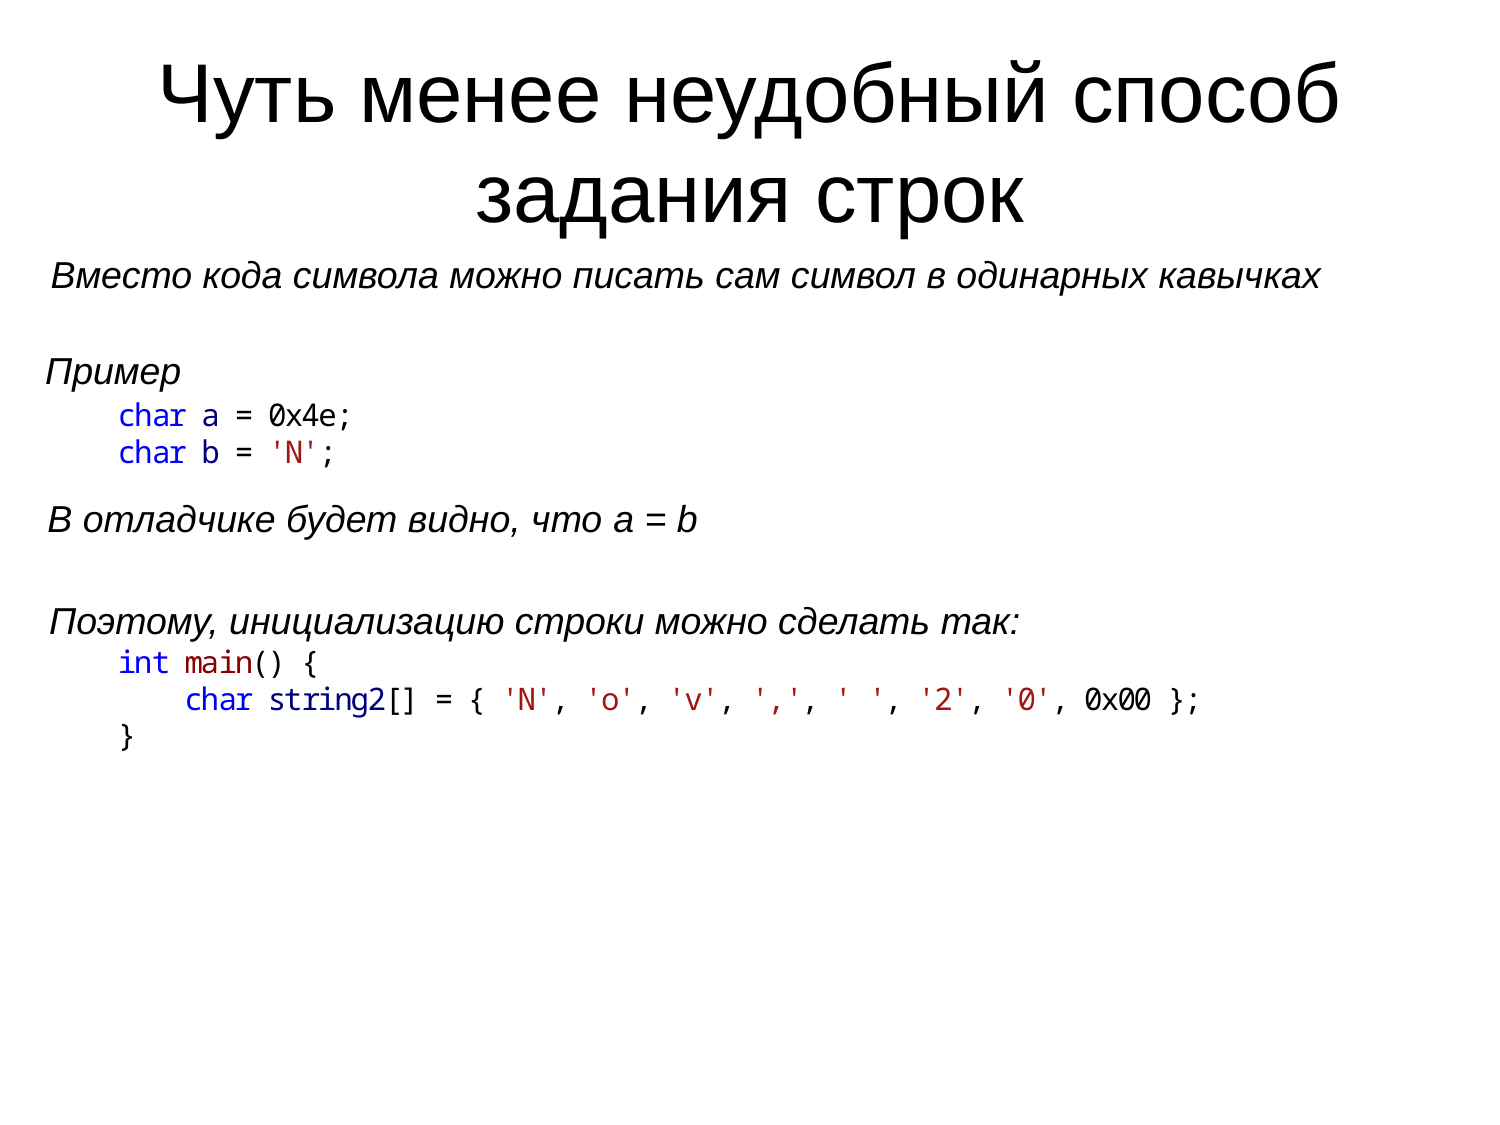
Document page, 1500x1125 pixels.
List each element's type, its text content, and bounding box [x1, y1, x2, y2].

text_box В отладчике будет видно, что a = b [32, 487, 713, 547]
text_box Пример [30, 339, 197, 399]
picture [100, 635, 1219, 770]
picture [100, 387, 582, 487]
text_box Поэтому, инициализацию строки можно сделать так: [34, 589, 1036, 650]
text_box Вместо кода символа можно писать сам символ в одинарных кавычках [35, 243, 1337, 349]
title Чуть менее неудобный способ задания строк [0, 45, 1500, 233]
